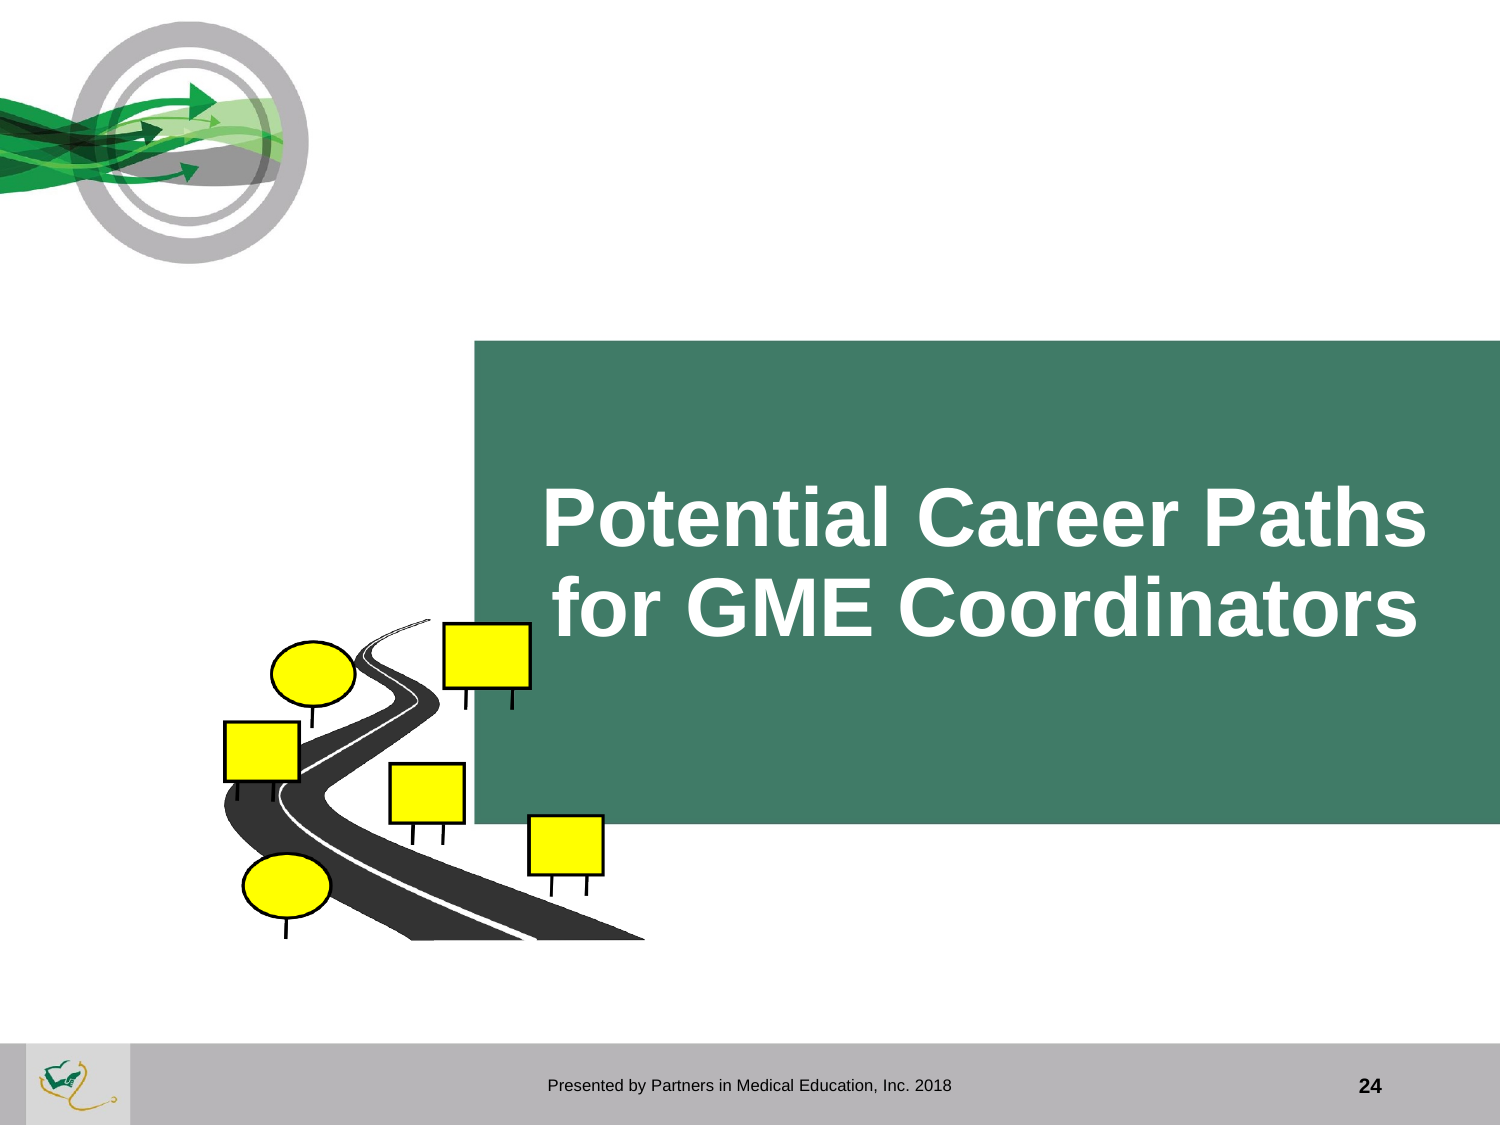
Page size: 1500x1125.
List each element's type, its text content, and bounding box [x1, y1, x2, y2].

footer Presented by Partners in Medical Education, Inc. 2018 [496, 1055, 1004, 1116]
slide_number 24 [1059, 1055, 1397, 1116]
picture [0, 0, 1500, 1125]
title Potential Career Paths for GME Coordinators [484, 445, 1488, 684]
